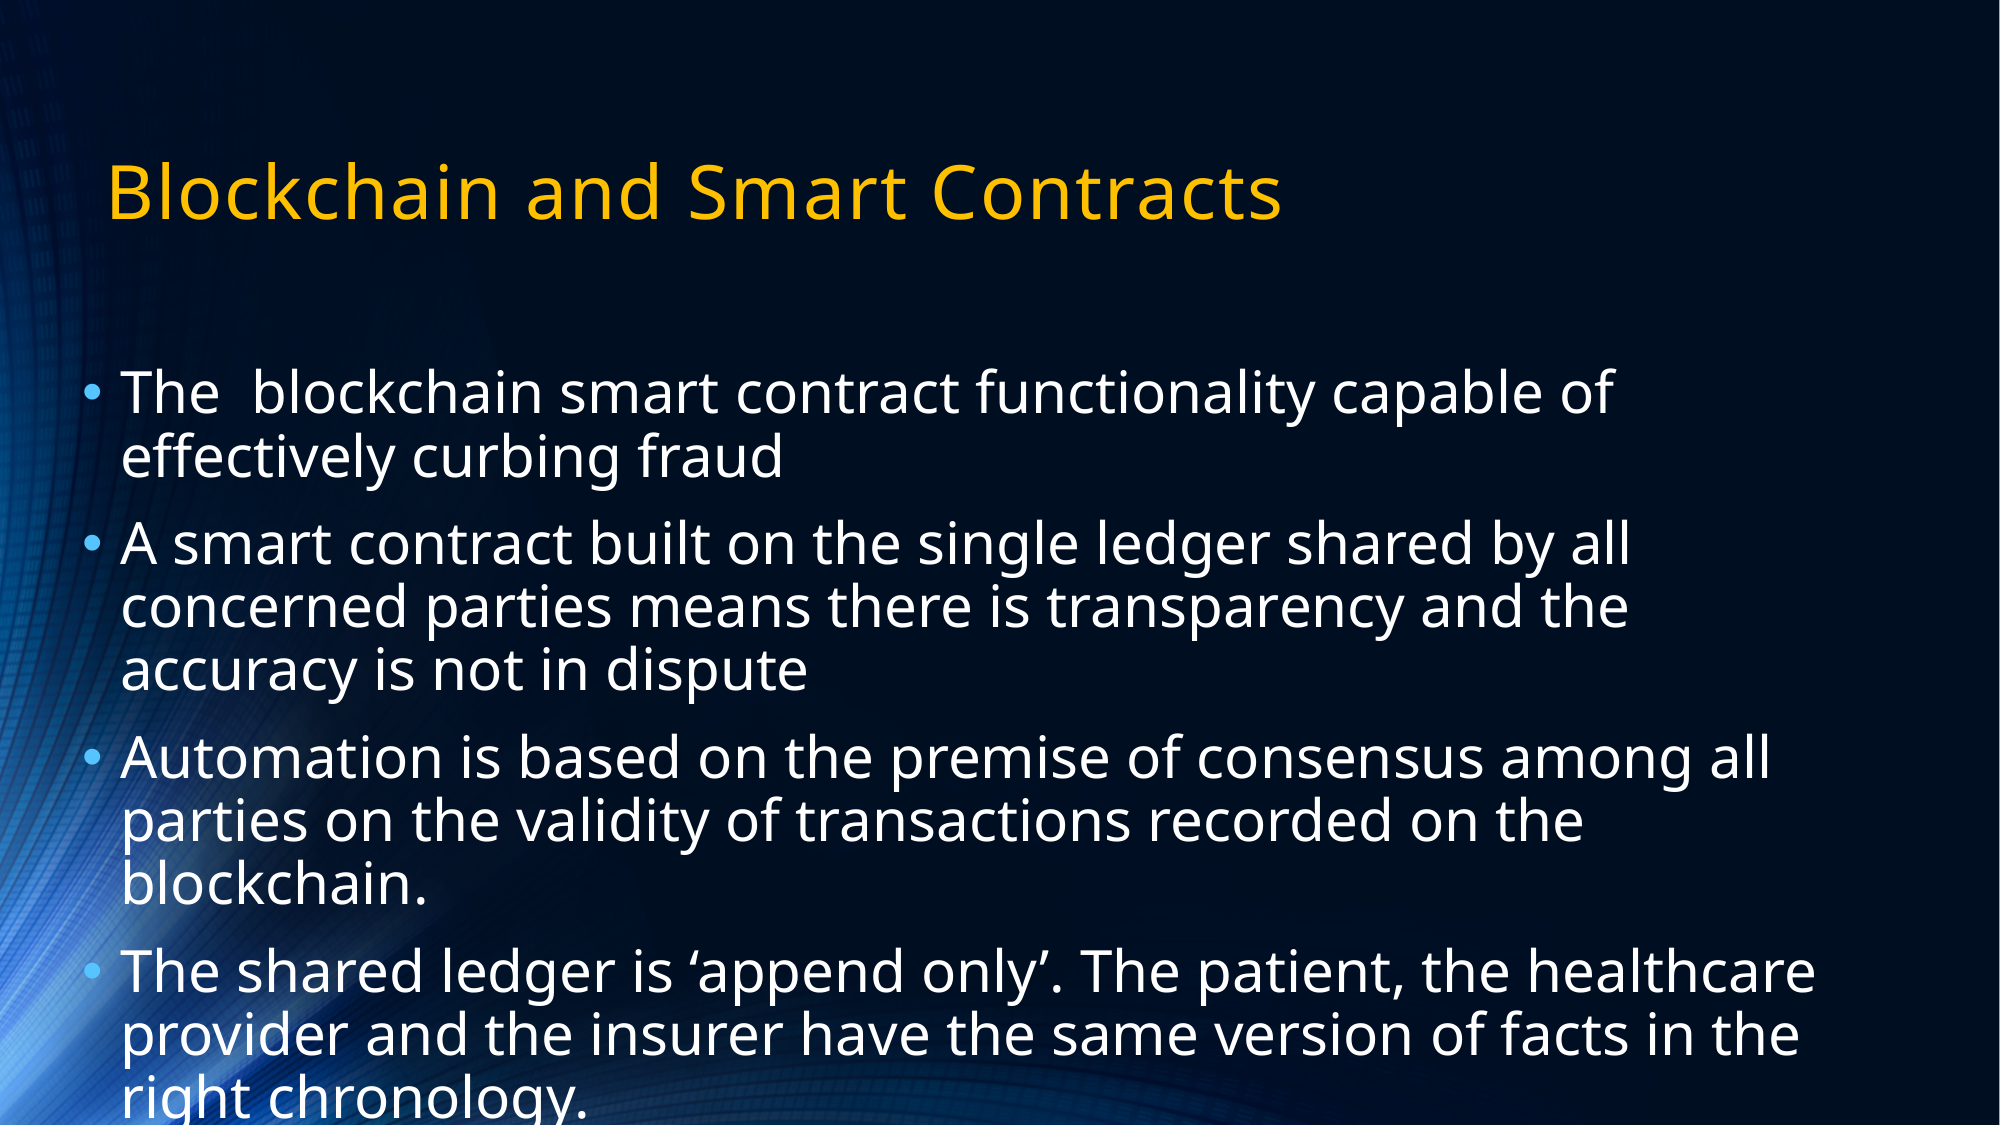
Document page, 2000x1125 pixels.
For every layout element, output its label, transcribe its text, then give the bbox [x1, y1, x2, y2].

title Blockchain and Smart Contracts [90, 62, 1750, 244]
list The blockchain smart contract functionality capable of effectively curbing fraud A smart contract built on the single ledger shared by all concerned parties means there is transparency and the accuracy is not in dispute Automation is based on the premise of consensus among all parties on the validity of transactions recorded on the blockchain. The shared ledger is ‘append only’. The patient, the healthcare provider and the insurer have the same version of facts in the right chronology. [29, 356, 1886, 1102]
picture [0, 0, 2000, 1125]
